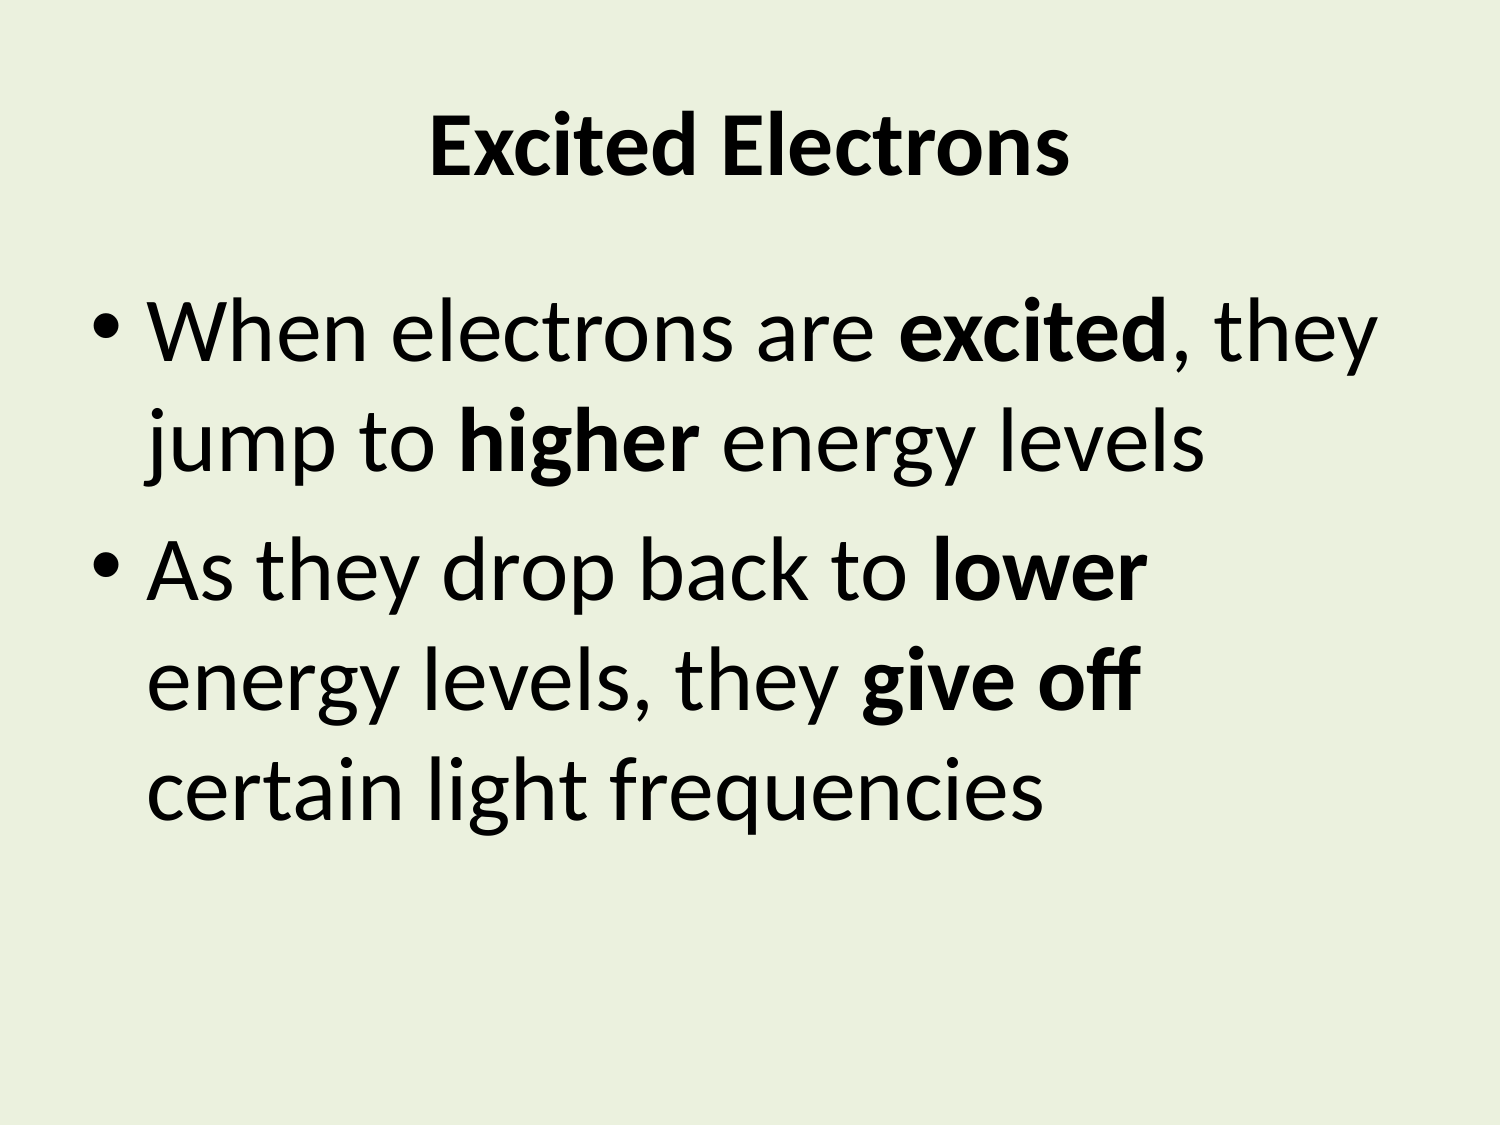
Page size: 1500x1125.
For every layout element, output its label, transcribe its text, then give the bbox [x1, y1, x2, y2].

list When electrons are excited, they jump to higher energy levels As they drop back to lower energy levels, they give off certain light frequencies [75, 262, 1425, 1005]
title Excited Electrons [75, 45, 1425, 233]
